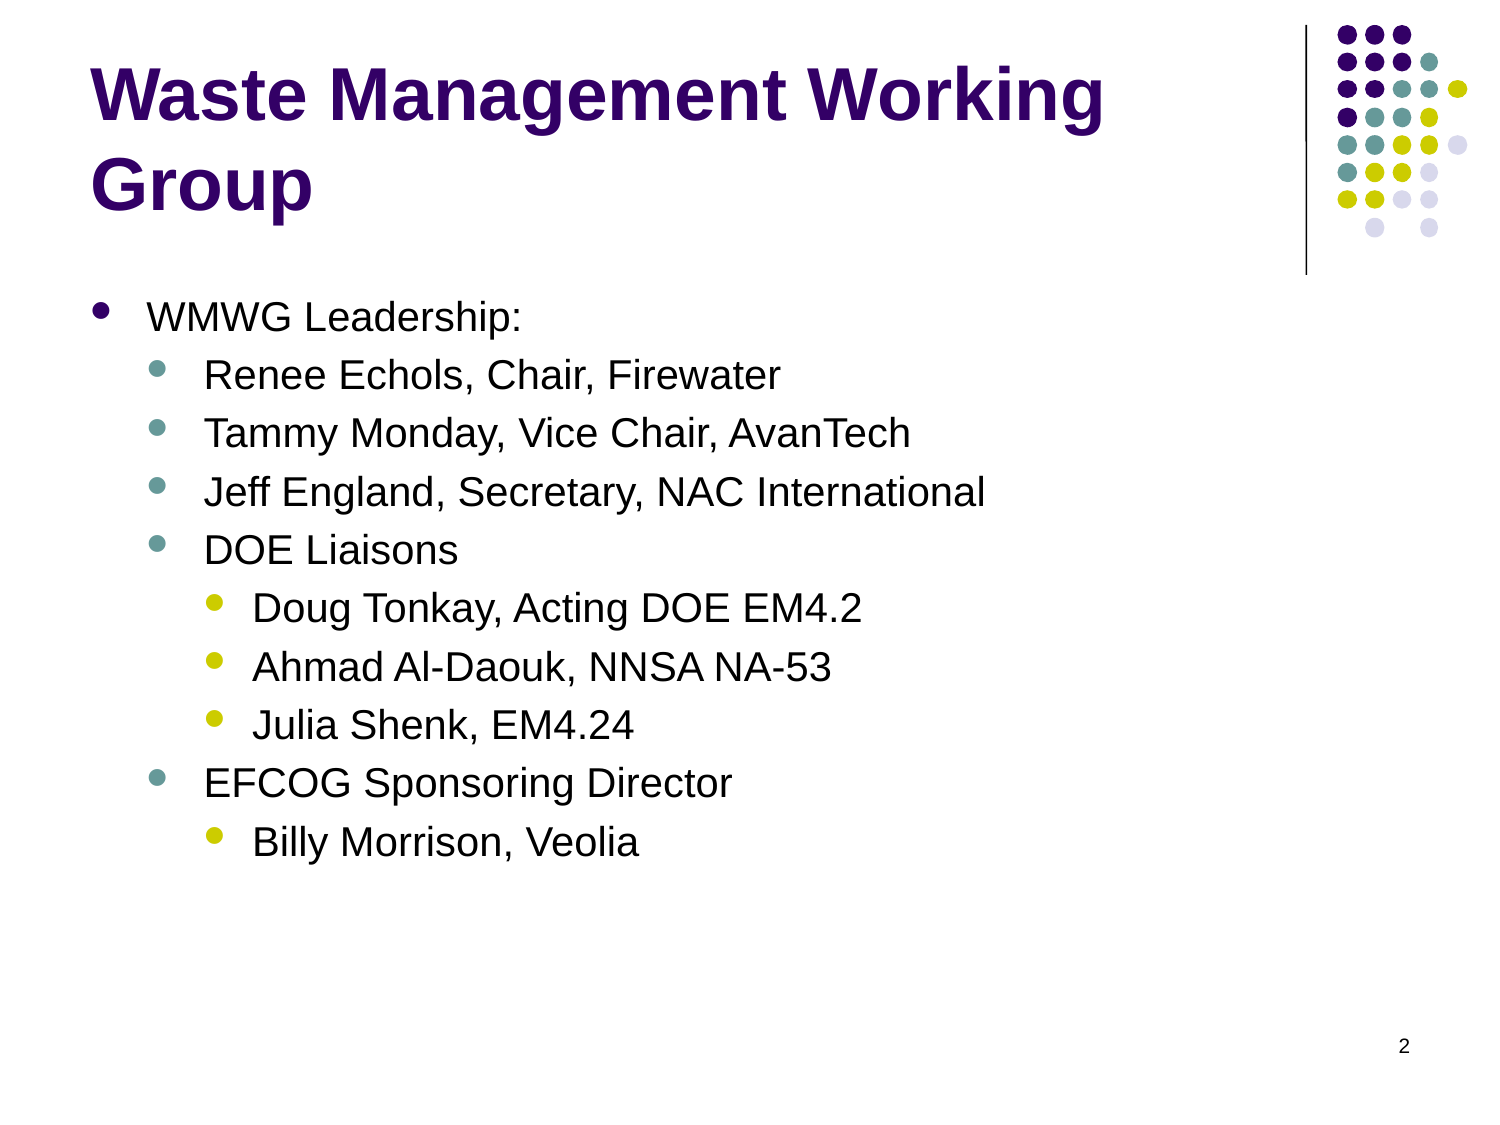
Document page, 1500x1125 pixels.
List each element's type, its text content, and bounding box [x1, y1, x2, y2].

slide_number 2 [1074, 1024, 1426, 1101]
list WMWG Leadership: Renee Echols, Chair, Firewater Tammy Monday, Vice Chair, AvanTech Jeff England, Secretary, NAC International DOE Liaisons Doug Tonkay, Acting DOE EM4.2 Ahmad Al-Daouk, NNSA NA-53 Julia Shenk, EM4.24 EFCOG Sponsoring Director Billy Morrison, Veolia [75, 282, 1425, 1006]
title Waste Management Working Group [75, 20, 1313, 233]
